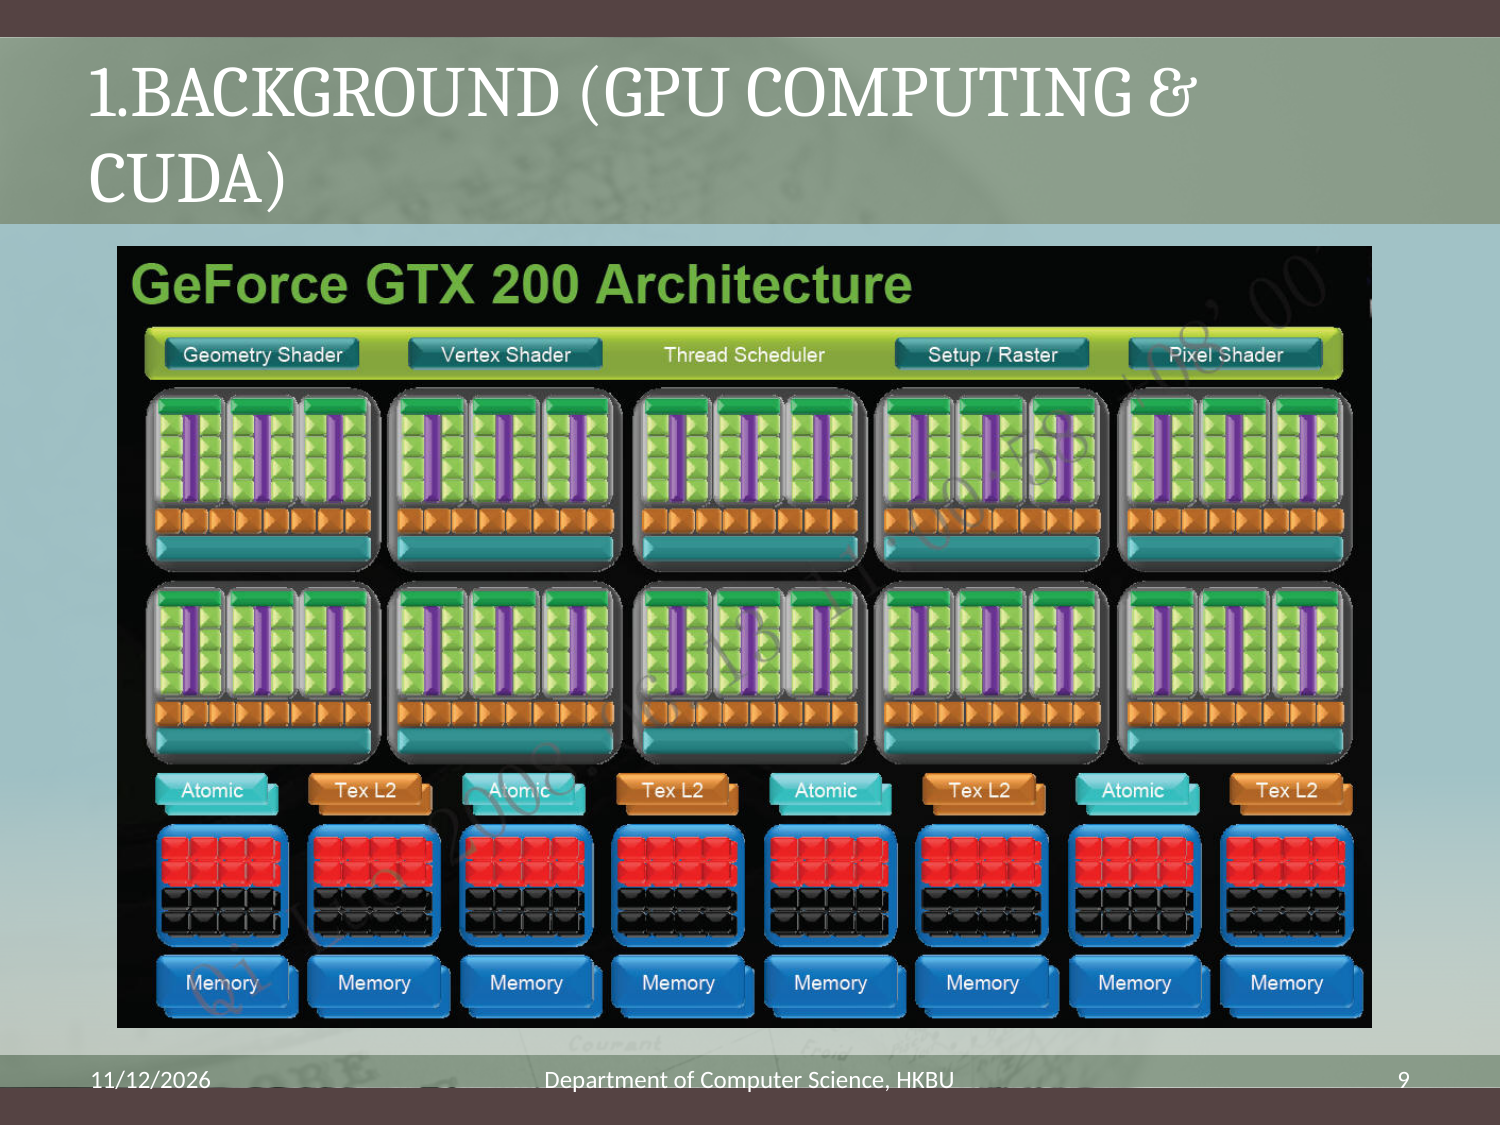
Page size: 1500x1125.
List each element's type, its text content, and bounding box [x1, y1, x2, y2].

picture [117, 245, 1372, 1028]
slide_number 9 [1074, 1048, 1425, 1109]
title 1.Background (GPU computing & CUDA) [75, 37, 1425, 225]
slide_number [75, 1048, 425, 1109]
footer Department of Computer Science, HKBU [512, 1048, 988, 1109]
text_box [81, 154, 1358, 305]
